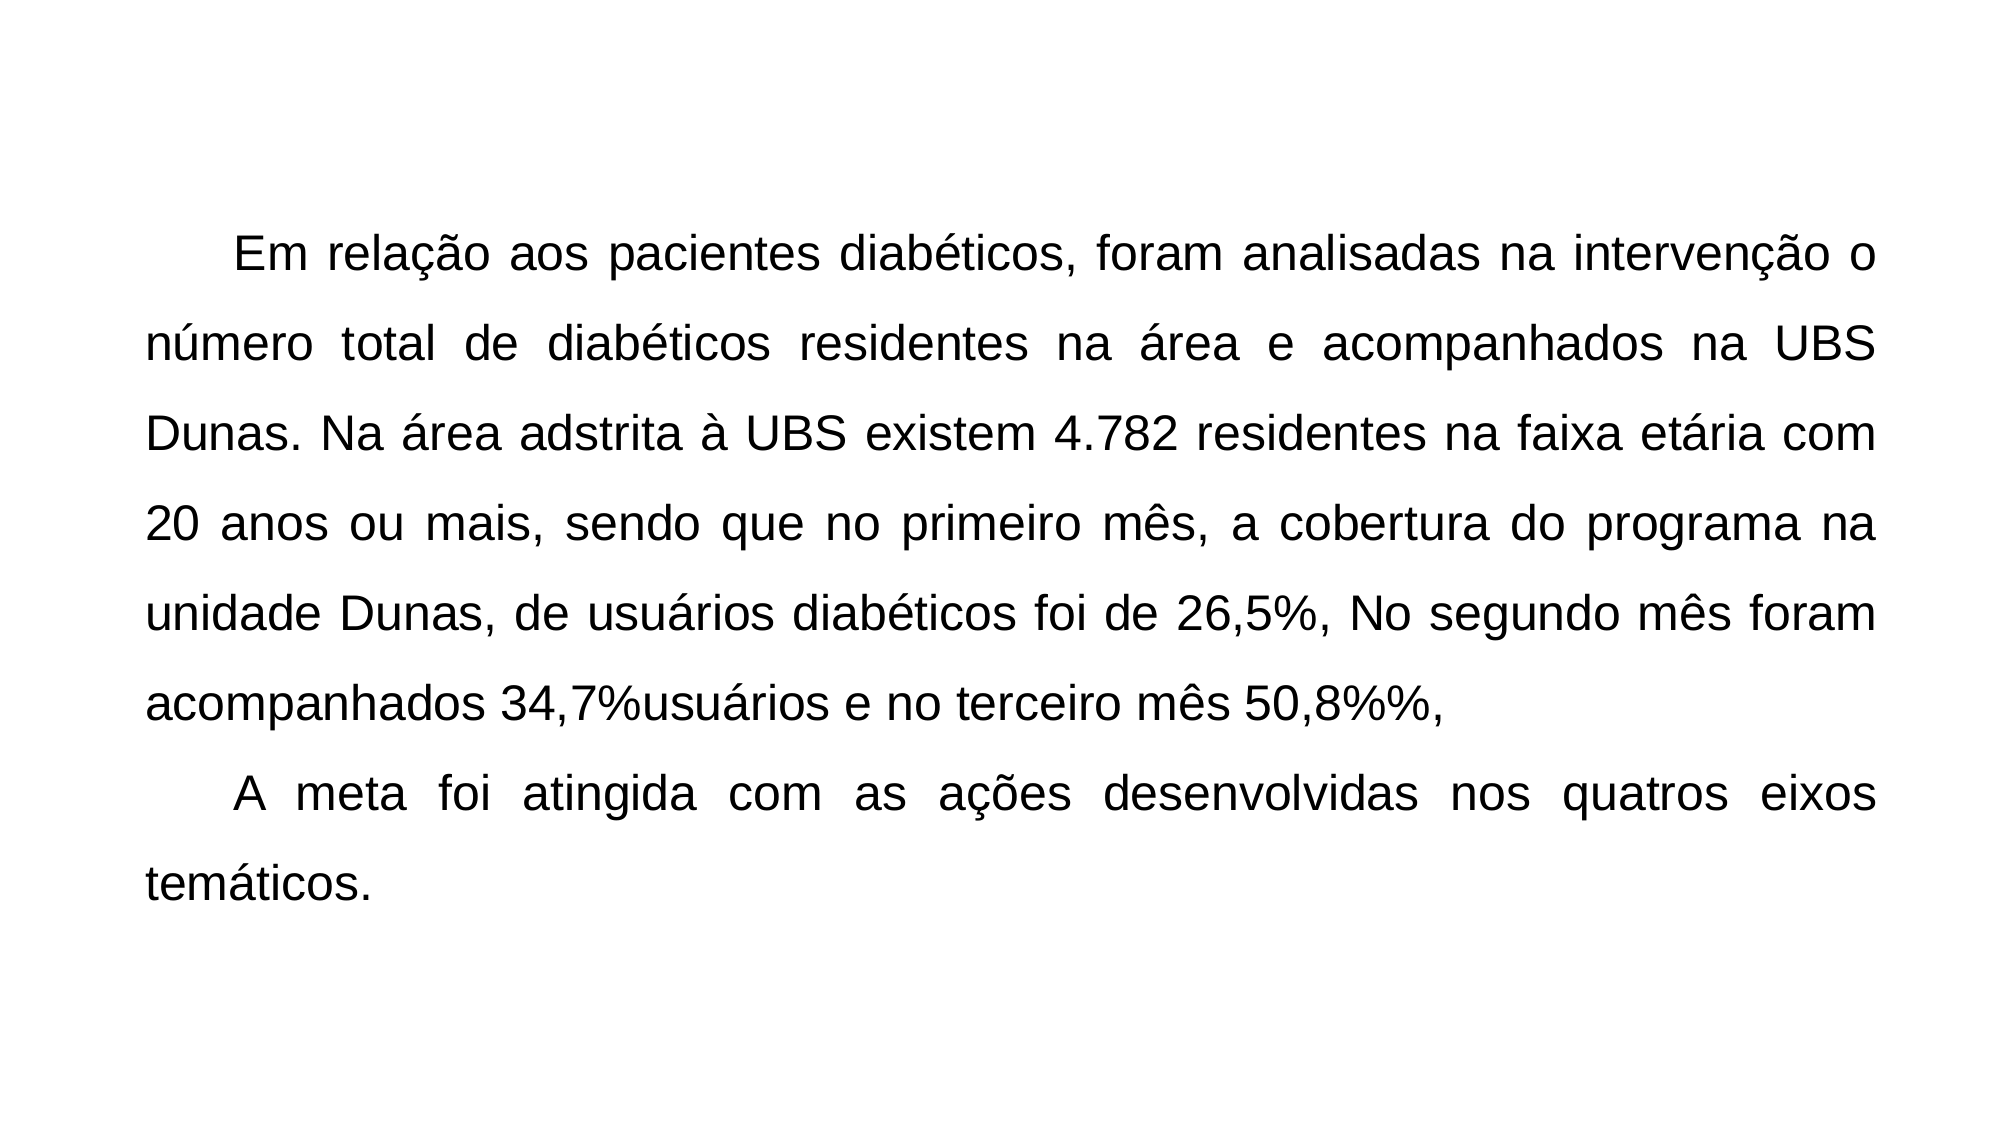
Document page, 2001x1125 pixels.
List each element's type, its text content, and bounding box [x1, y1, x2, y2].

text_box [78, 46, 1876, 572]
text_box Em relação aos pacientes diabéticos, foram analisadas na intervenção o número total de diabéticos residentes na área e acompanhados na UBS Dunas. Na área adstrita à UBS existem 4.782 residentes na faixa etária com 20 anos ou mais, sendo que no primeiro mês, a cobertura do programa na unidade Dunas, de usuários diabéticos foi de 26,5%, No segundo mês foram acompanhados 34,7%usuários e no terceiro mês 50,8%%, A meta foi atingida com as ações desenvolvidas nos quatros eixos temáticos. [130, 182, 1893, 918]
